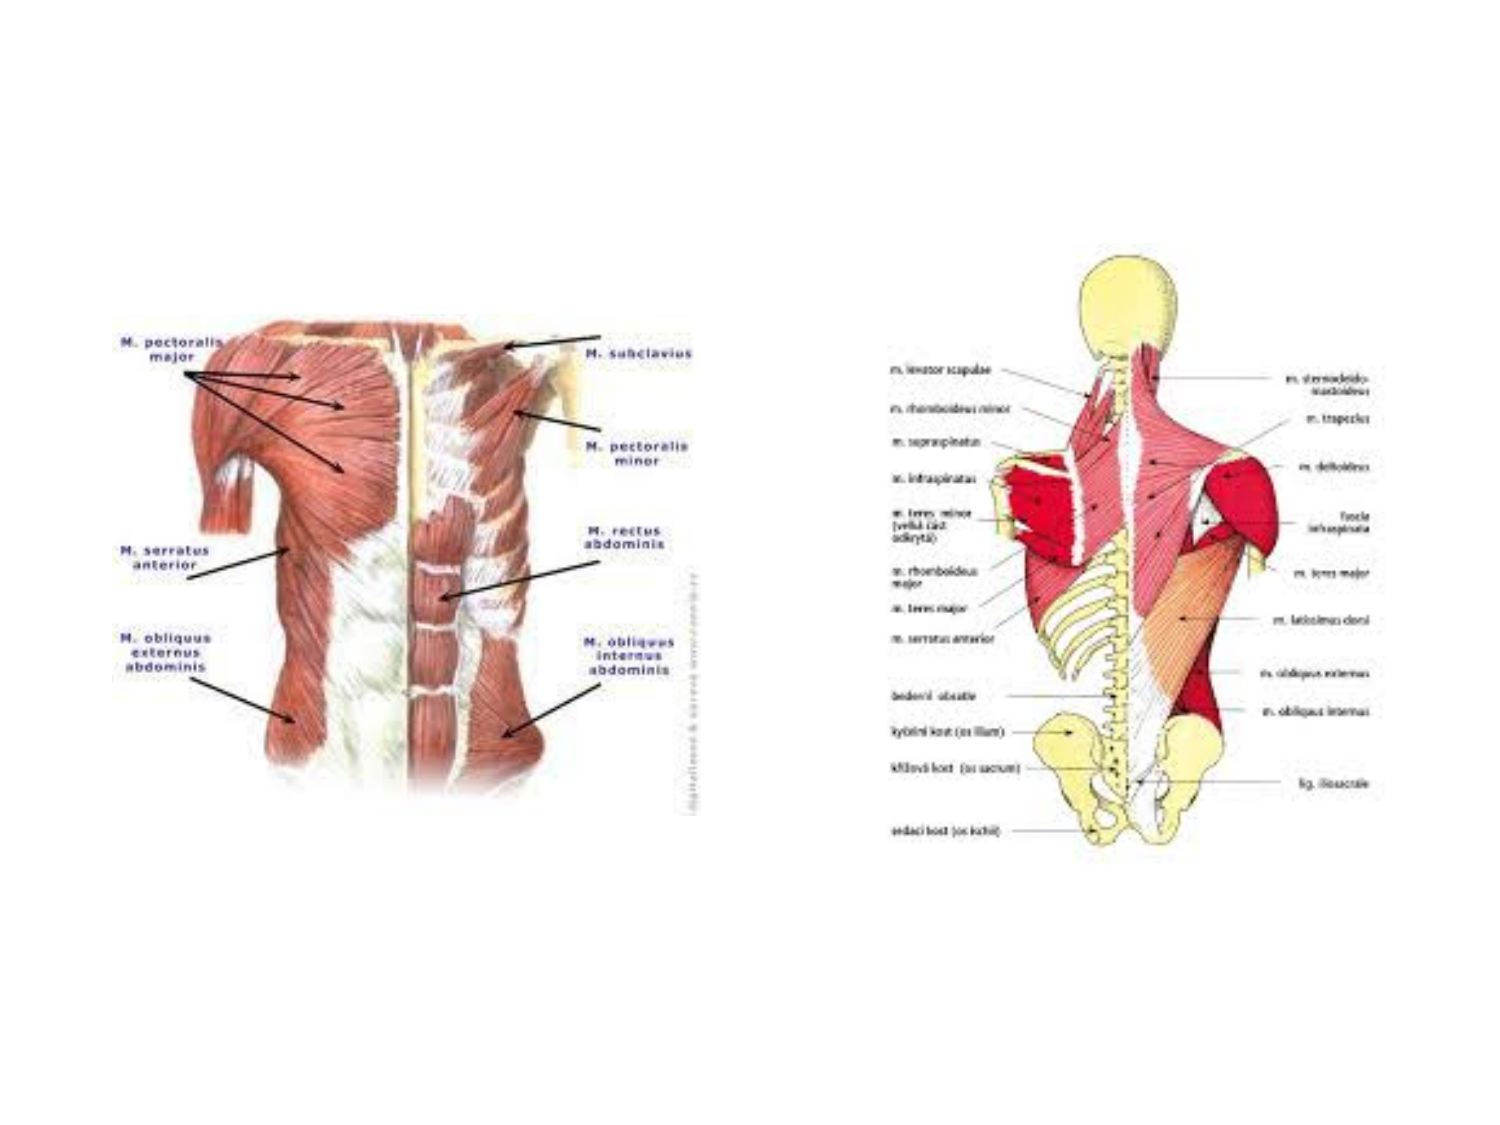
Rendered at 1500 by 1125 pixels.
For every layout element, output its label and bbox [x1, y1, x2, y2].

picture [867, 243, 1401, 878]
list [111, 314, 701, 816]
